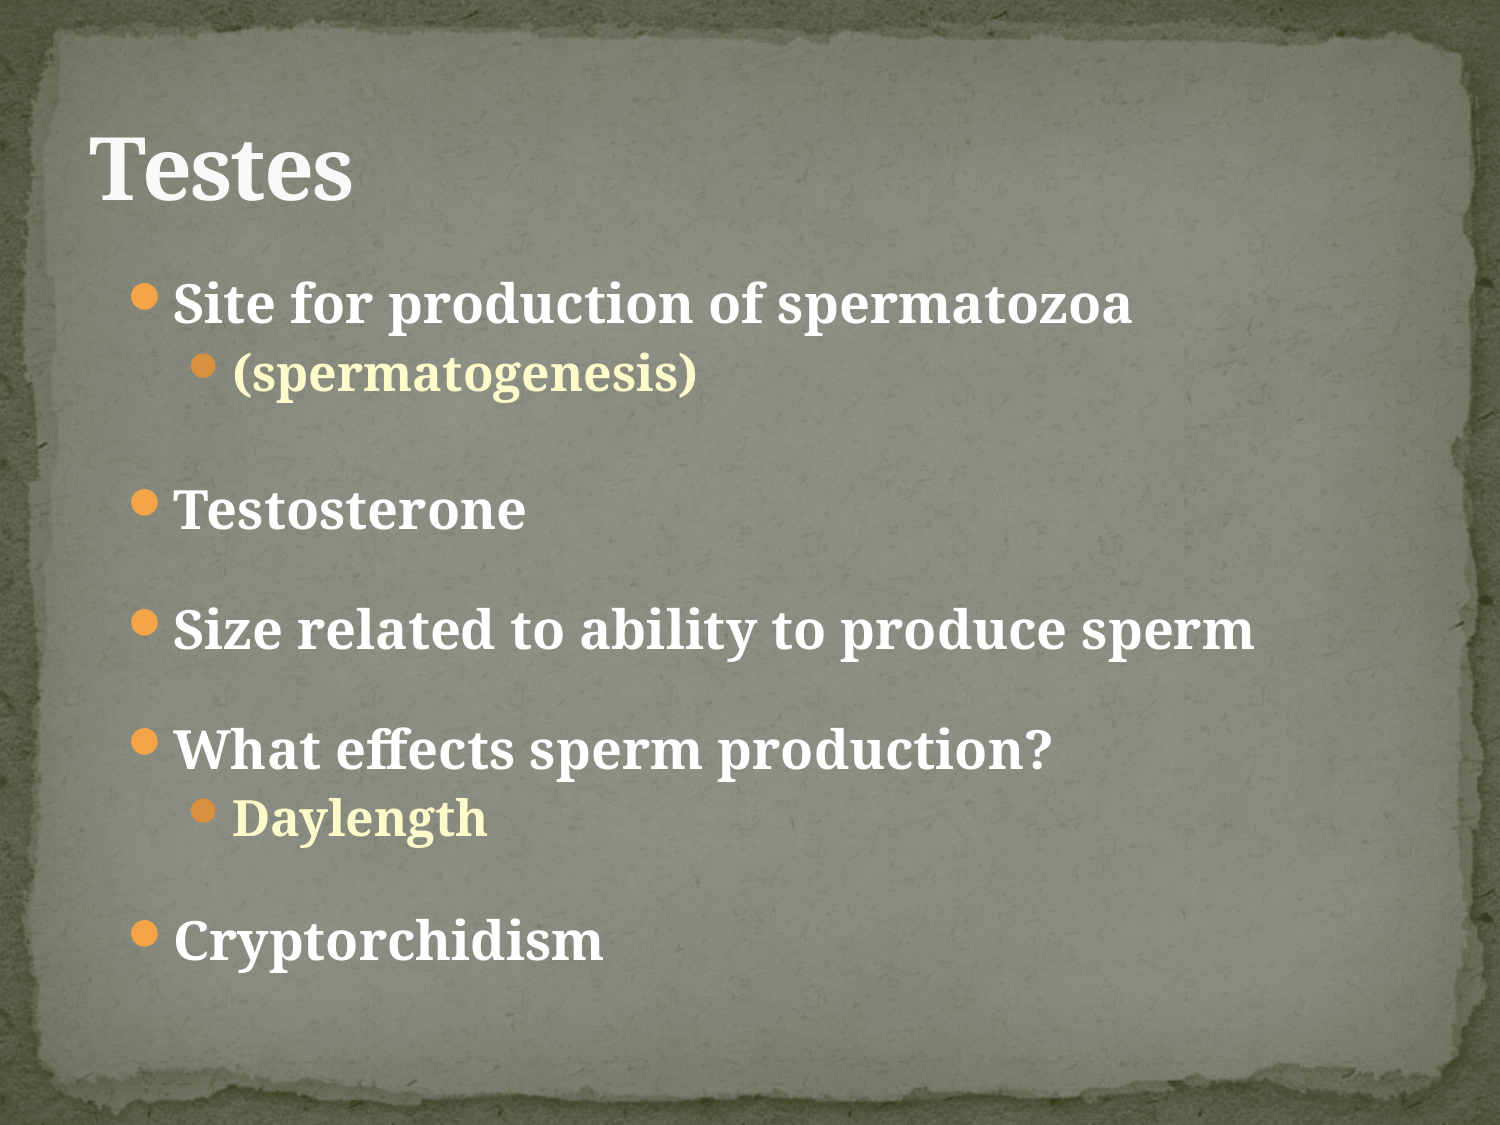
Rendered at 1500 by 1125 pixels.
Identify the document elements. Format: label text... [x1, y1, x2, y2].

list Site for production of spermatozoa (spermatogenesis) Testosterone Size related to ability to produce sperm What effects sperm production? Daylength Cryptorchidism [112, 262, 1425, 1063]
title Testes [74, 24, 1425, 225]
